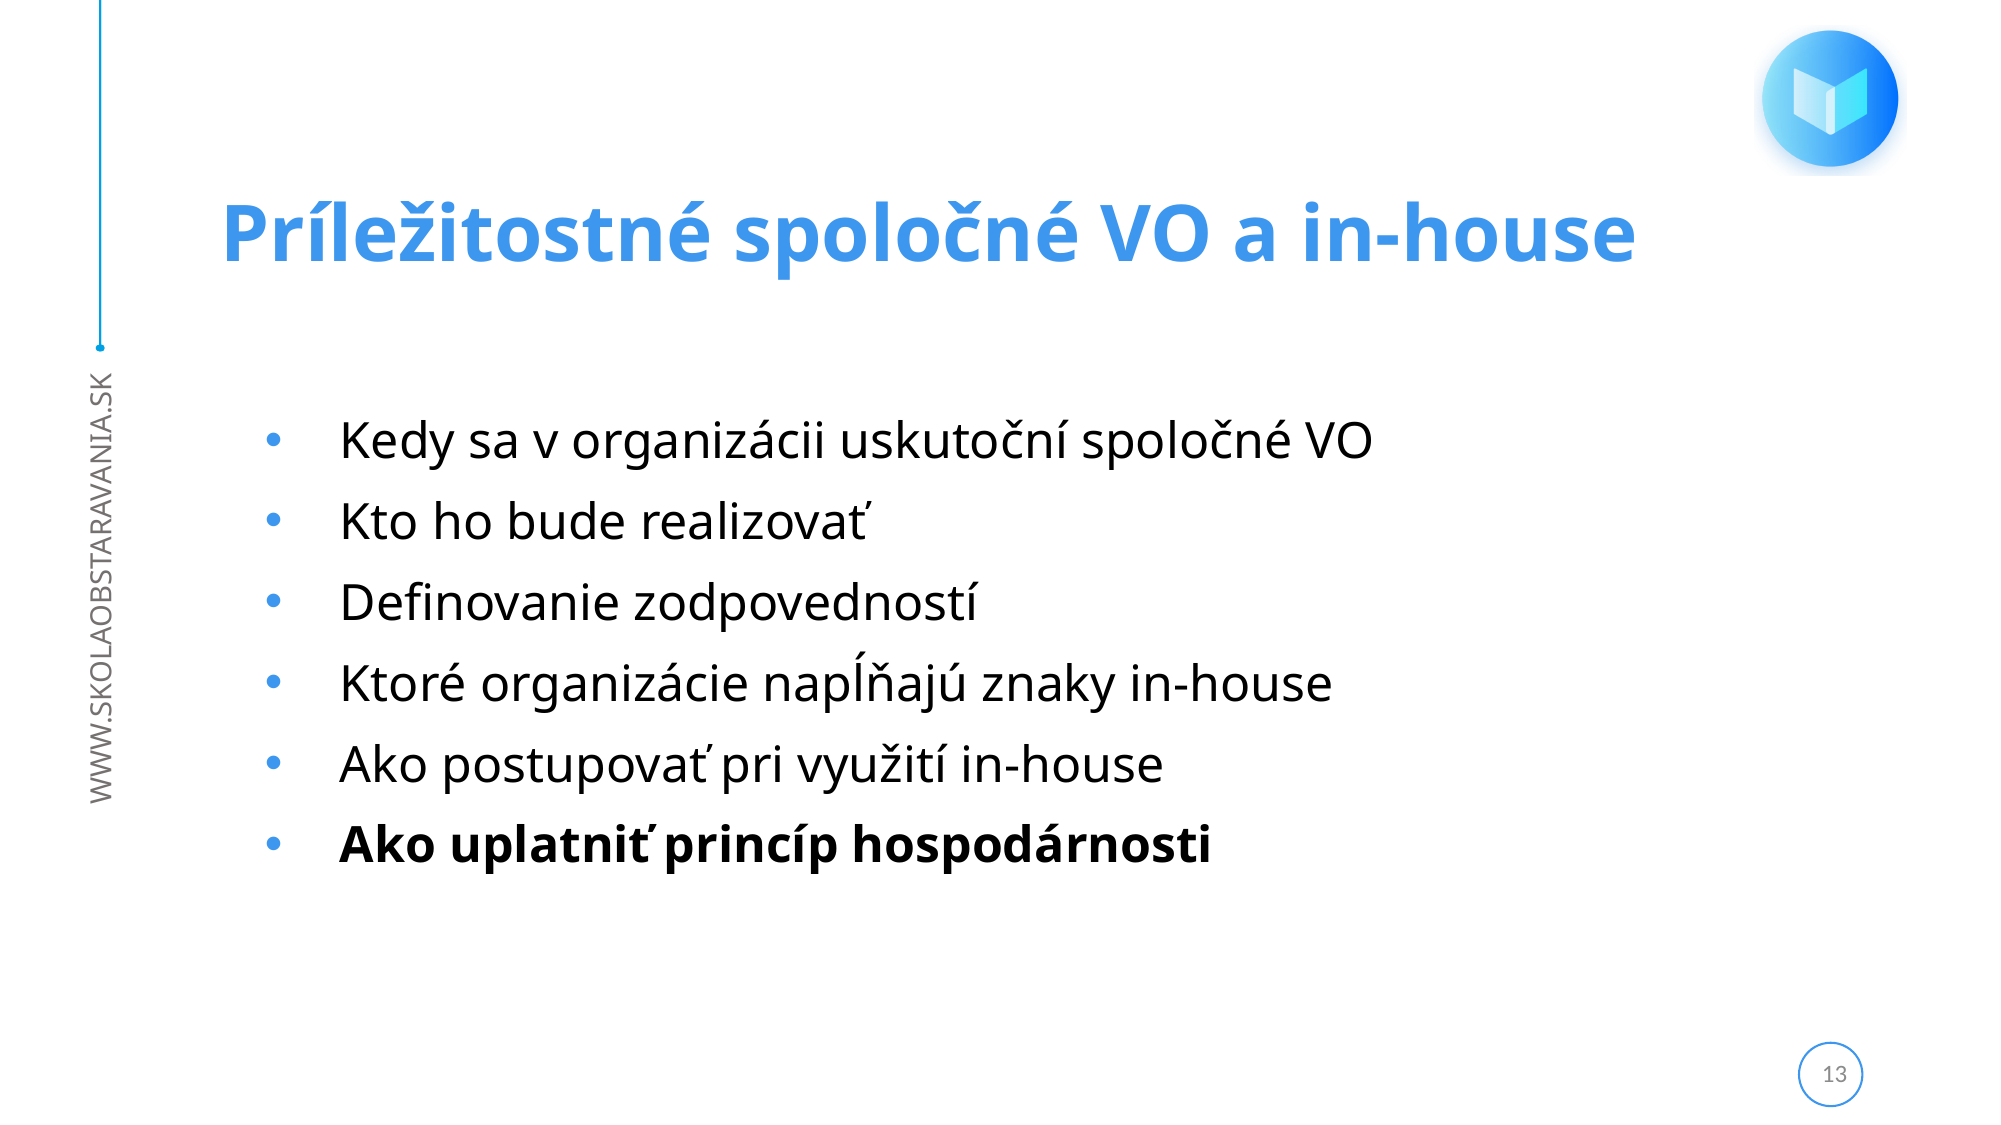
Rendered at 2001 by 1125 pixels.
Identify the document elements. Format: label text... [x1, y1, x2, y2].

picture [1754, 25, 1907, 176]
slide_number 13 [1412, 1042, 1863, 1103]
text_box [1817, 1103, 1845, 1107]
subtitle Kedy sa v organizácii uskutoční spoločné VO Kto ho bude realizovať Definovanie zodpovedností Ktoré organizácie napĺňajú znaky in-house Ako postupovať pri využití in-house Ako uplatniť princíp hospodárnosti [249, 320, 1750, 921]
text_box www.skolaobstaravania.sk [74, 305, 125, 820]
title Príležitostné spoločné VO a in-house [179, 110, 1680, 286]
